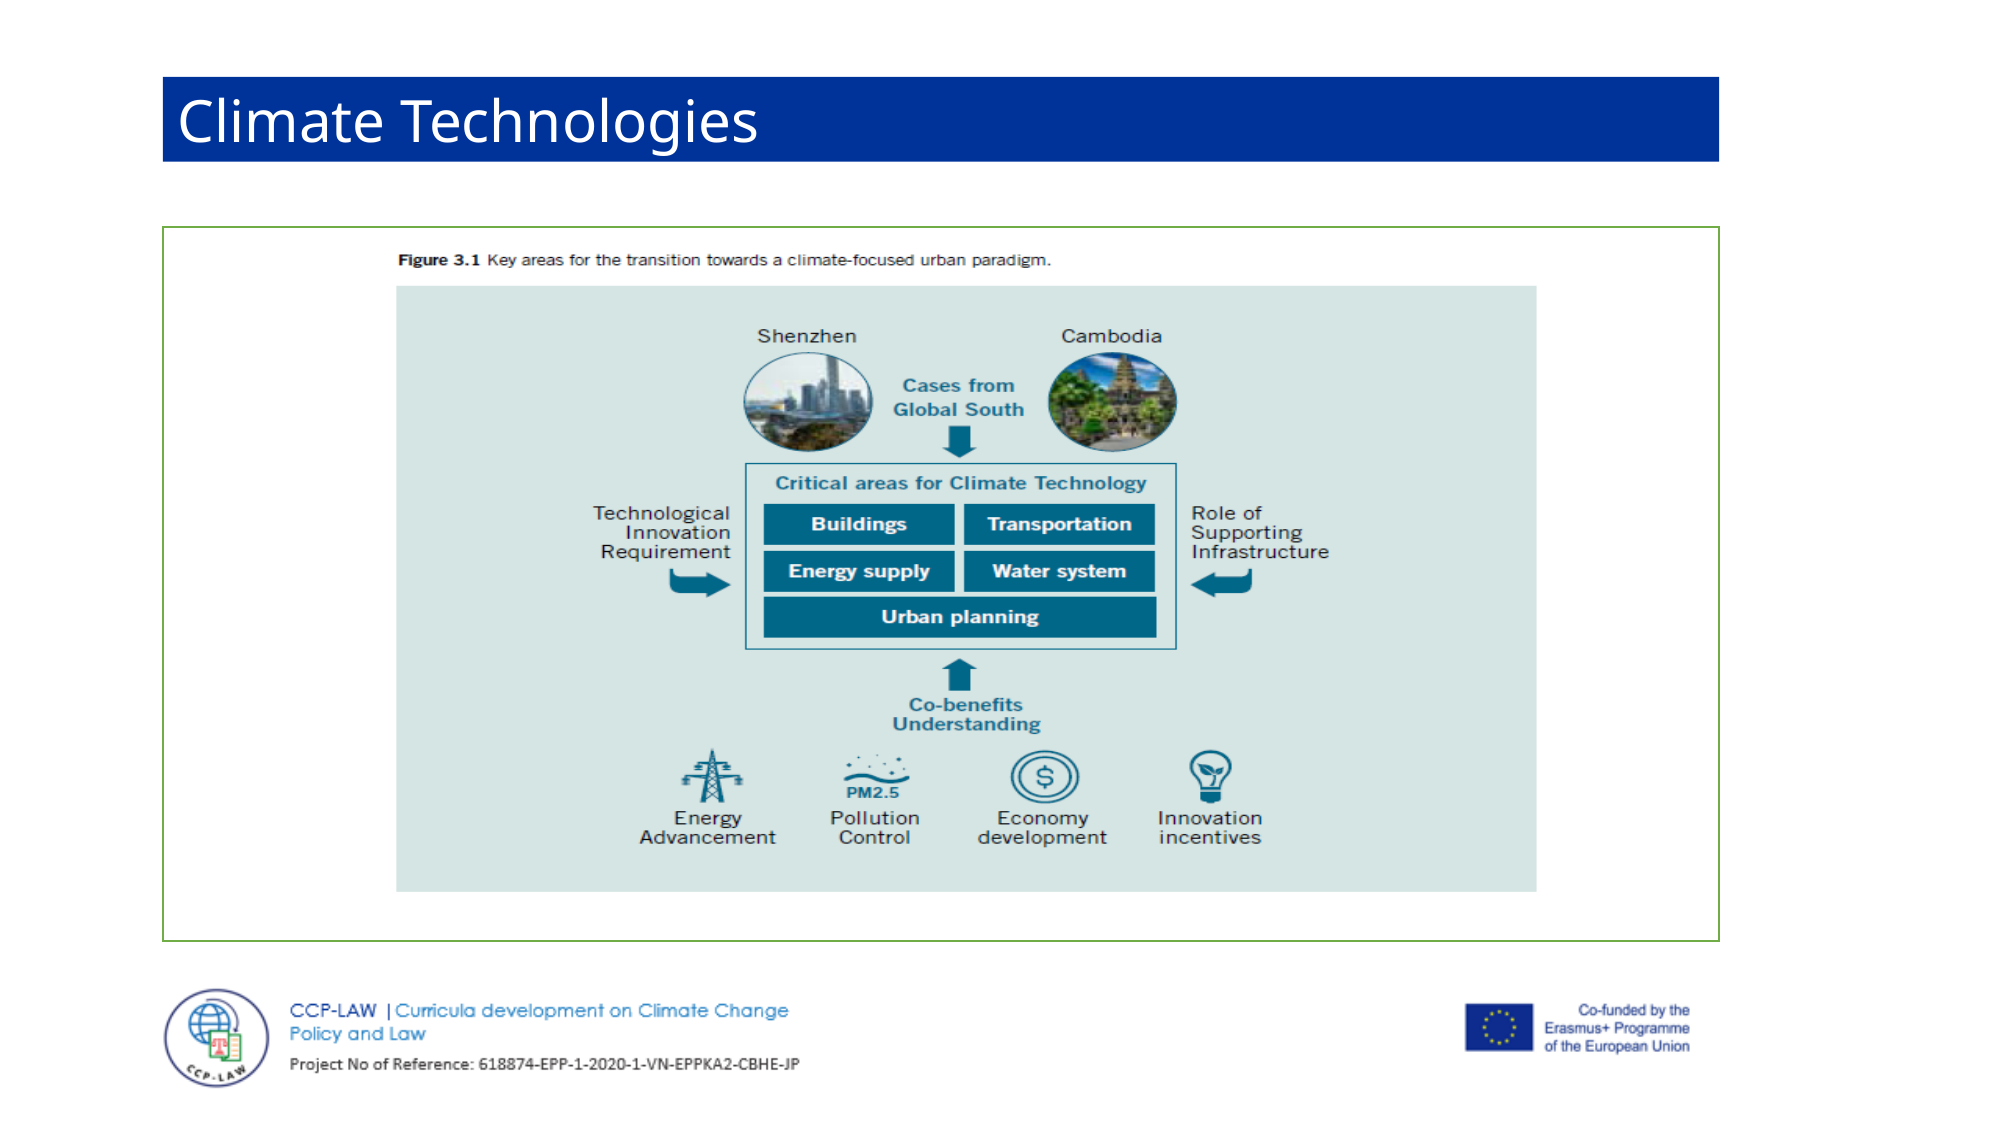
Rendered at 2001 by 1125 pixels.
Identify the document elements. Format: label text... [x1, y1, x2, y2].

text_box Climate Technologies [162, 76, 1720, 162]
picture [146, 956, 1788, 1116]
picture [394, 251, 1540, 899]
text_box [162, 227, 1720, 942]
